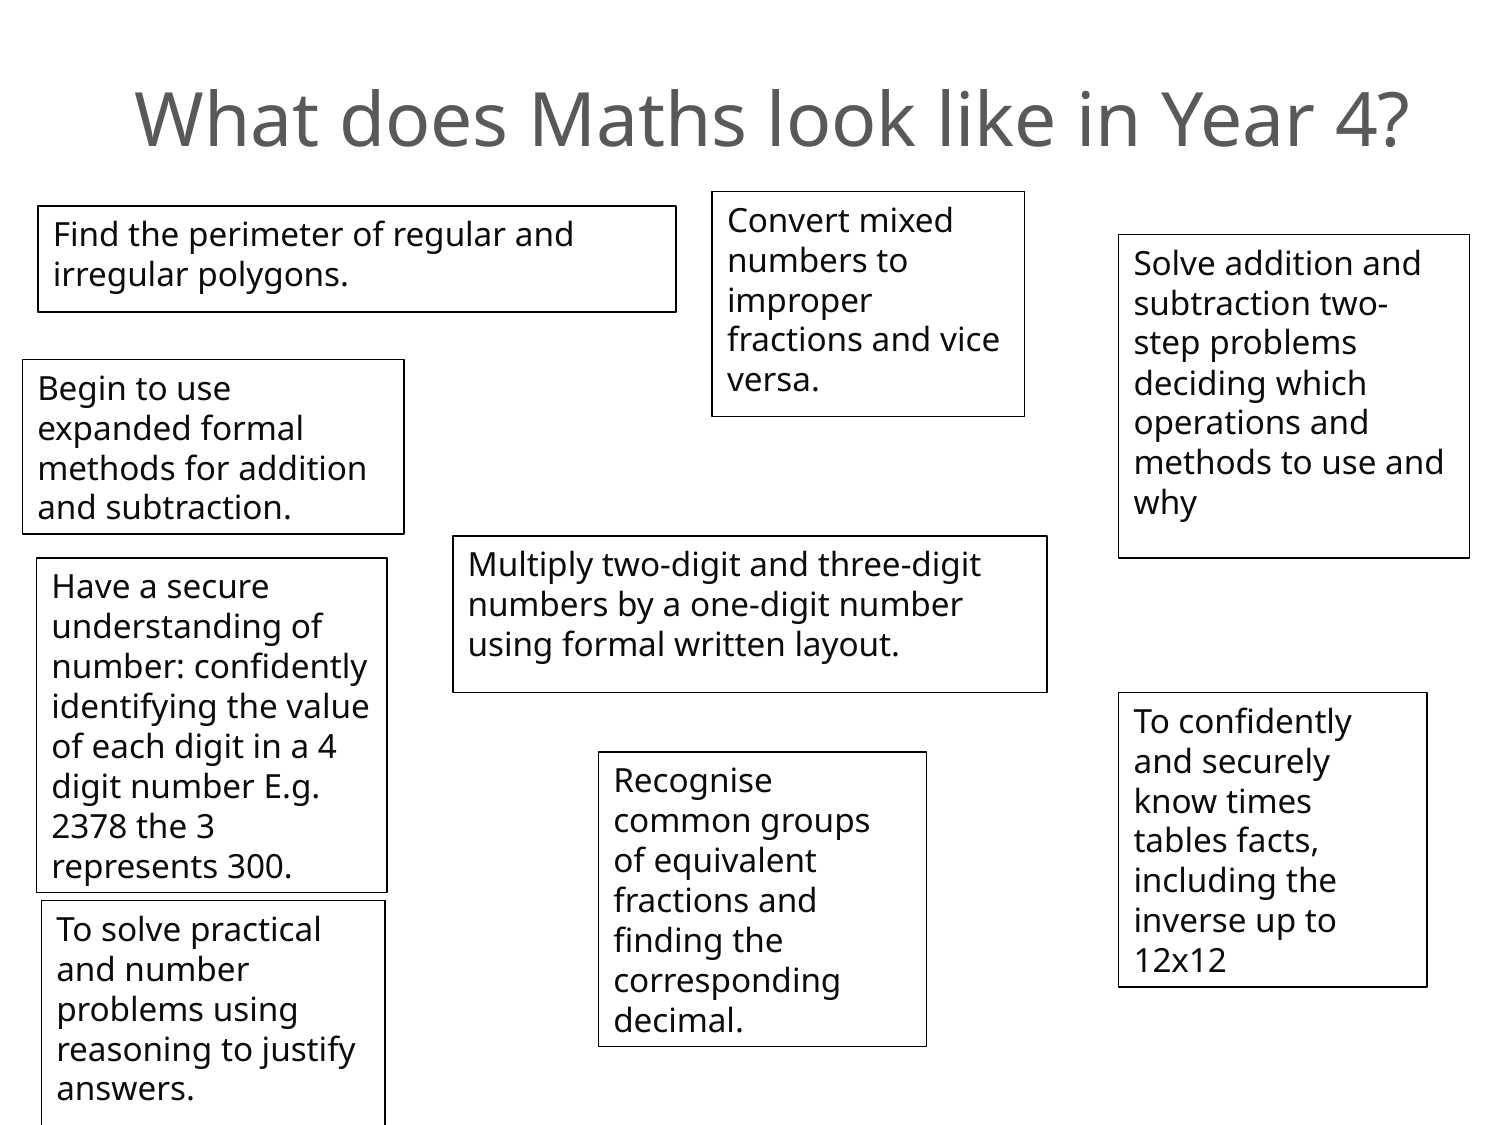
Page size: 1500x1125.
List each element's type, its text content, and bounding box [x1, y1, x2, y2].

text_box To confidently and securely know times tables facts, including the inverse up to 12x12 [1118, 692, 1428, 987]
text_box Multiply two-digit and three-digit numbers by a one-digit number using formal written layout. [452, 536, 1048, 693]
text_box Solve addition and subtraction two-step problems deciding which operations and methods to use and why [1118, 234, 1470, 559]
text_box Find the perimeter of regular and irregular polygons. [37, 205, 677, 312]
text_box Have a secure understanding of number: confidently identifying the value of each digit in a 4 digit number E.g. 2378 the 3 represents 300. [36, 558, 387, 893]
text_box Begin to use expanded formal methods for addition and subtraction. [22, 359, 404, 535]
text_box What does Maths look like in Year 4? [79, 63, 1467, 169]
text_box Convert mixed numbers to improper fractions and vice versa. [712, 191, 1025, 417]
text_box Recognise common groups of equivalent fractions and finding the corresponding decimal. [598, 751, 927, 1047]
text_box To solve practical and number problems using reasoning to justify answers. [41, 900, 385, 1125]
